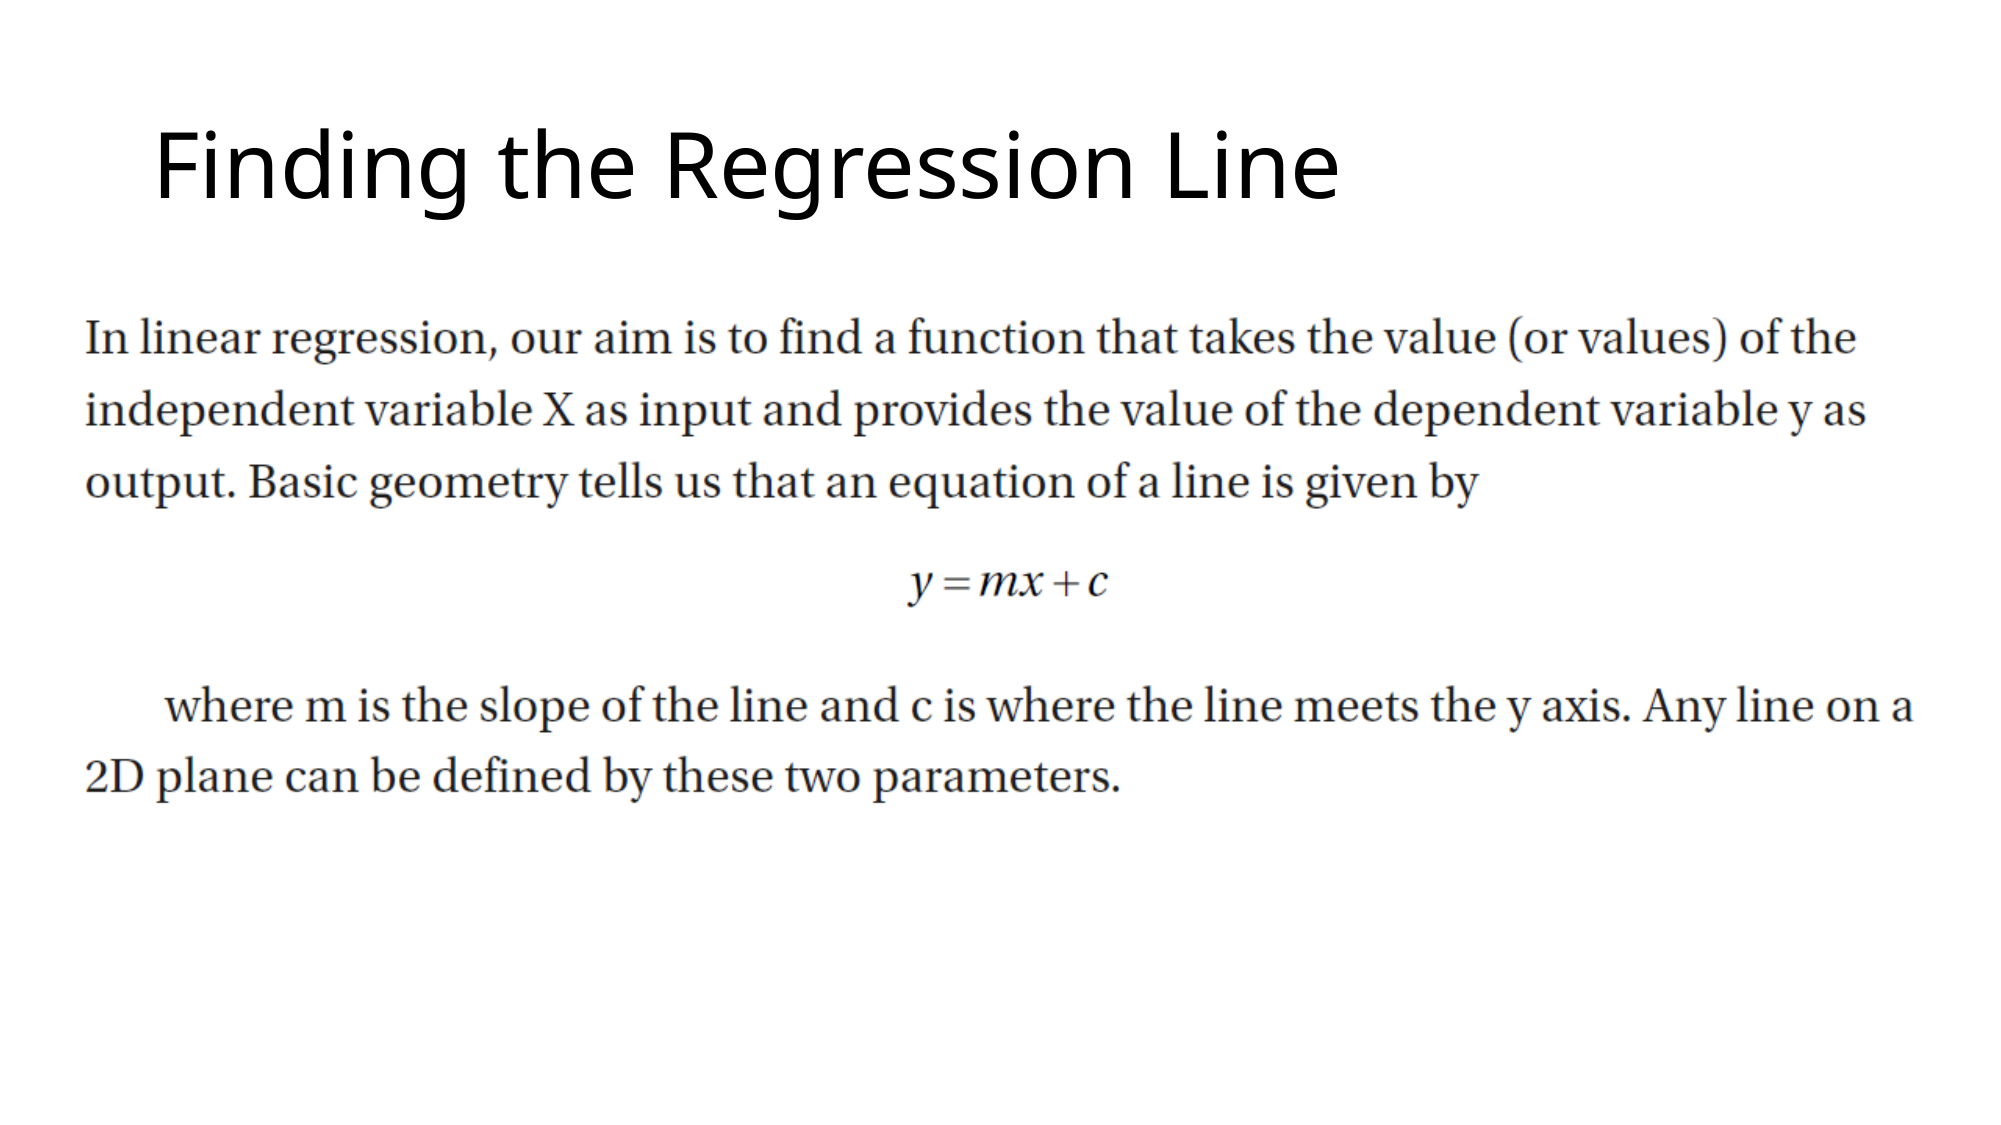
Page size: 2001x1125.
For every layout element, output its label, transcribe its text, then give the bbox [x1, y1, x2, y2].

picture [76, 313, 1924, 811]
title Finding the Regression Line [137, 59, 1863, 278]
